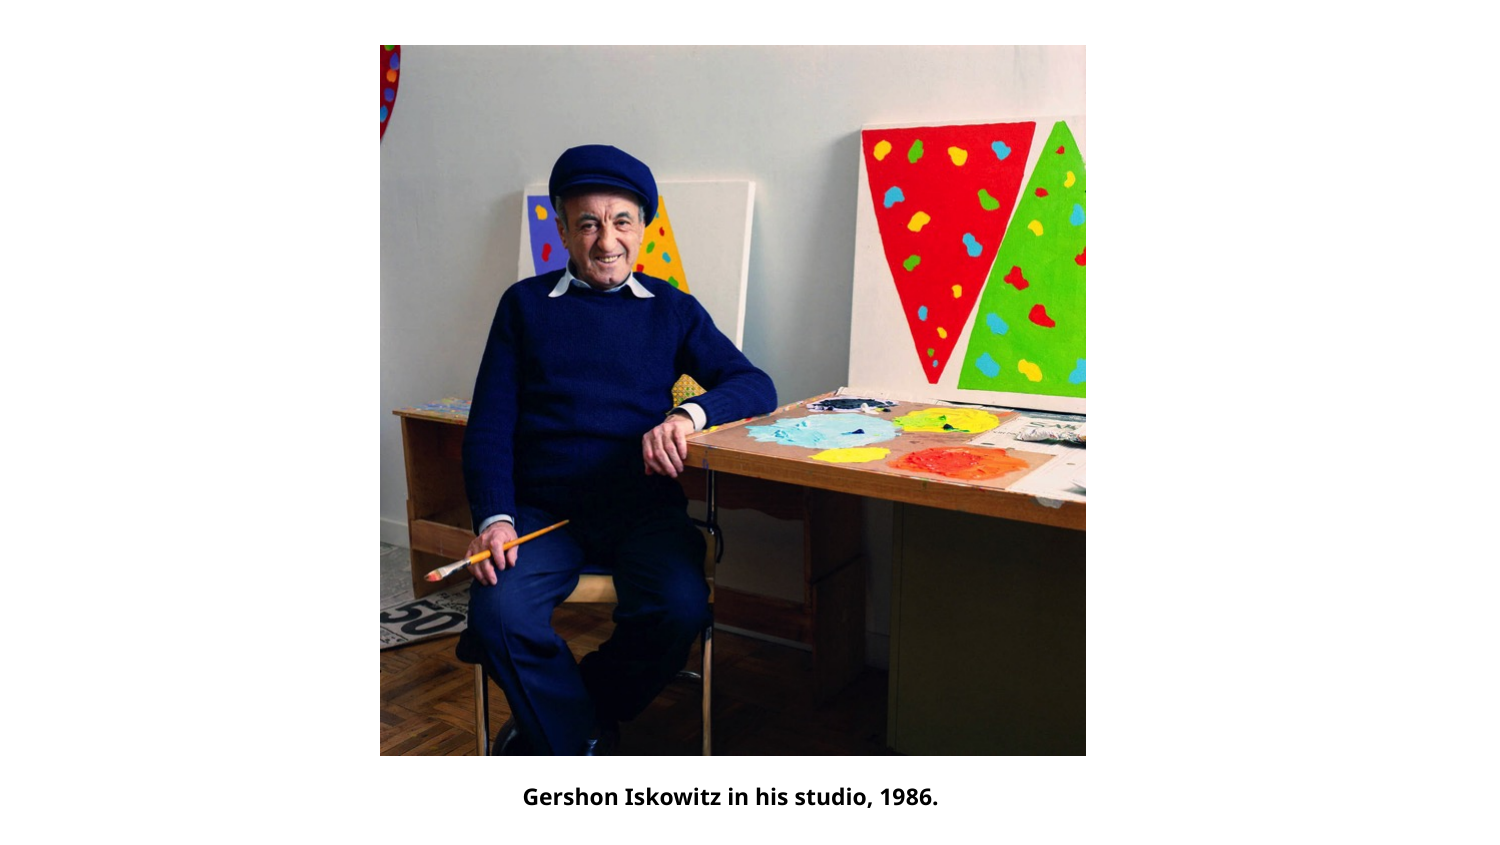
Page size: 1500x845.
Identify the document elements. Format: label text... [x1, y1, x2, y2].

picture [380, 45, 1086, 756]
text_box Gershon Iskowitz in his studio, 1986. [507, 767, 970, 845]
